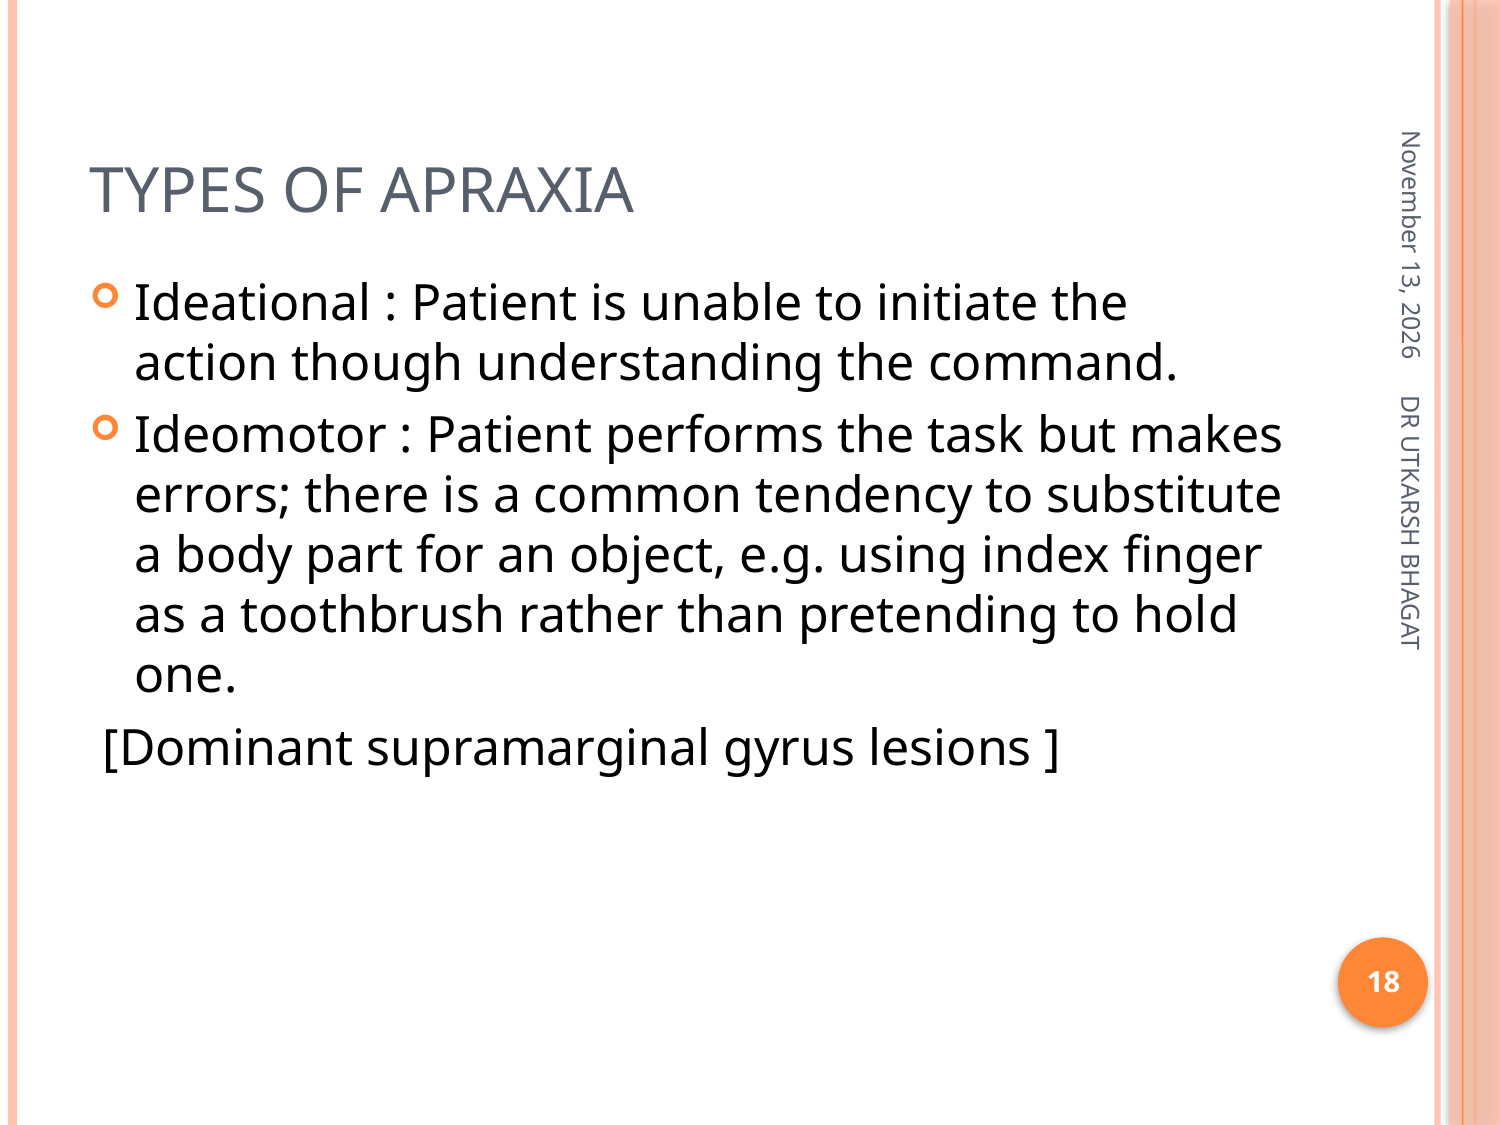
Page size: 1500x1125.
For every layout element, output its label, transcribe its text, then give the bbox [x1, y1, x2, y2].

title TYPES OF APRAXIA [75, 45, 1300, 233]
footer DR UTKARSH BHAGAT [1379, 380, 1440, 906]
list Ideational : Patient is unable to initiate the action though understanding the command. Ideomotor : Patient performs the task but makes errors; there is a common tendency to substitute a body part for an object, e.g. using index finger as a toothbrush rather than pretending to hold one. [Dominant supramarginal gyrus lesions ] [75, 262, 1300, 1062]
slide_number 18 [1333, 940, 1434, 1027]
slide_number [1378, 43, 1442, 374]
